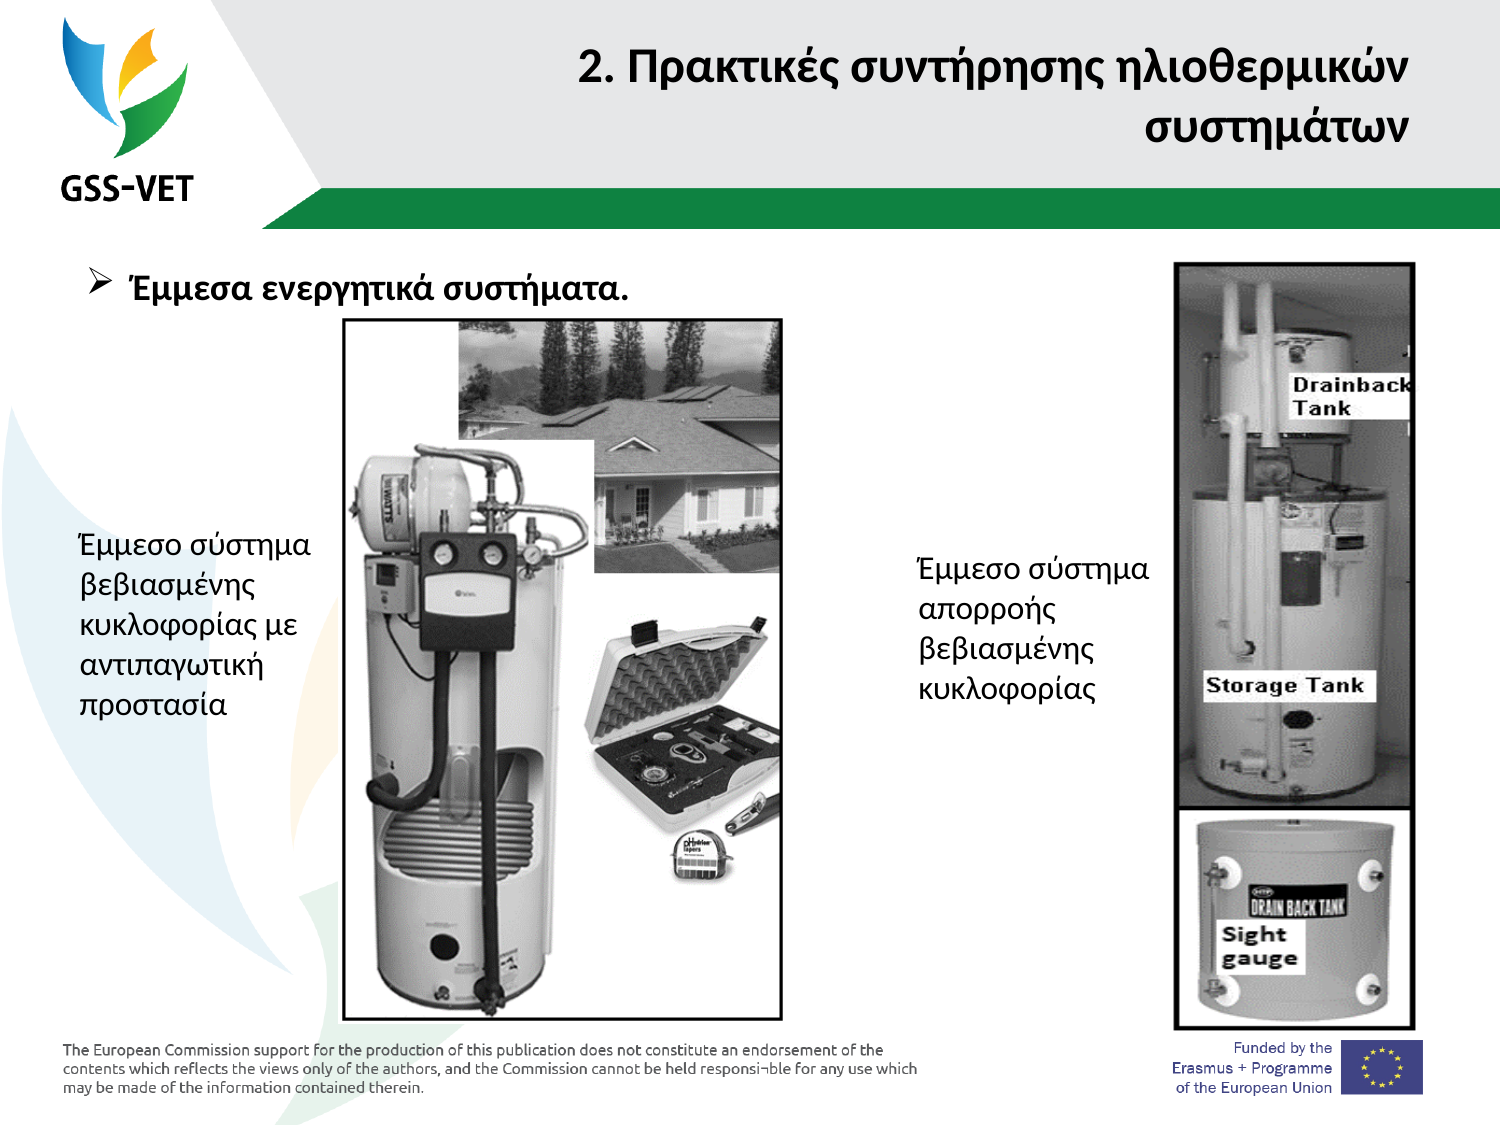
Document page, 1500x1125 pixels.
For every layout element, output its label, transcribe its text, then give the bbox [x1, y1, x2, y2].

text_box Έμμεσο σύστημα βεβιασμένης κυκλοφορίας με αντιπαγωτική προστασία [64, 515, 333, 730]
picture [0, 0, 1500, 1125]
text_box Έμμεσα ενεργητικά συστήματα. [71, 255, 1161, 316]
text_box Έμμεσο σύστημα απορροής βεβιασμένης κυκλοφορίας [903, 538, 1158, 714]
title 2. Πρακτικές συντήρησης ηλιοθερμικών συστημάτων [324, 0, 1425, 185]
